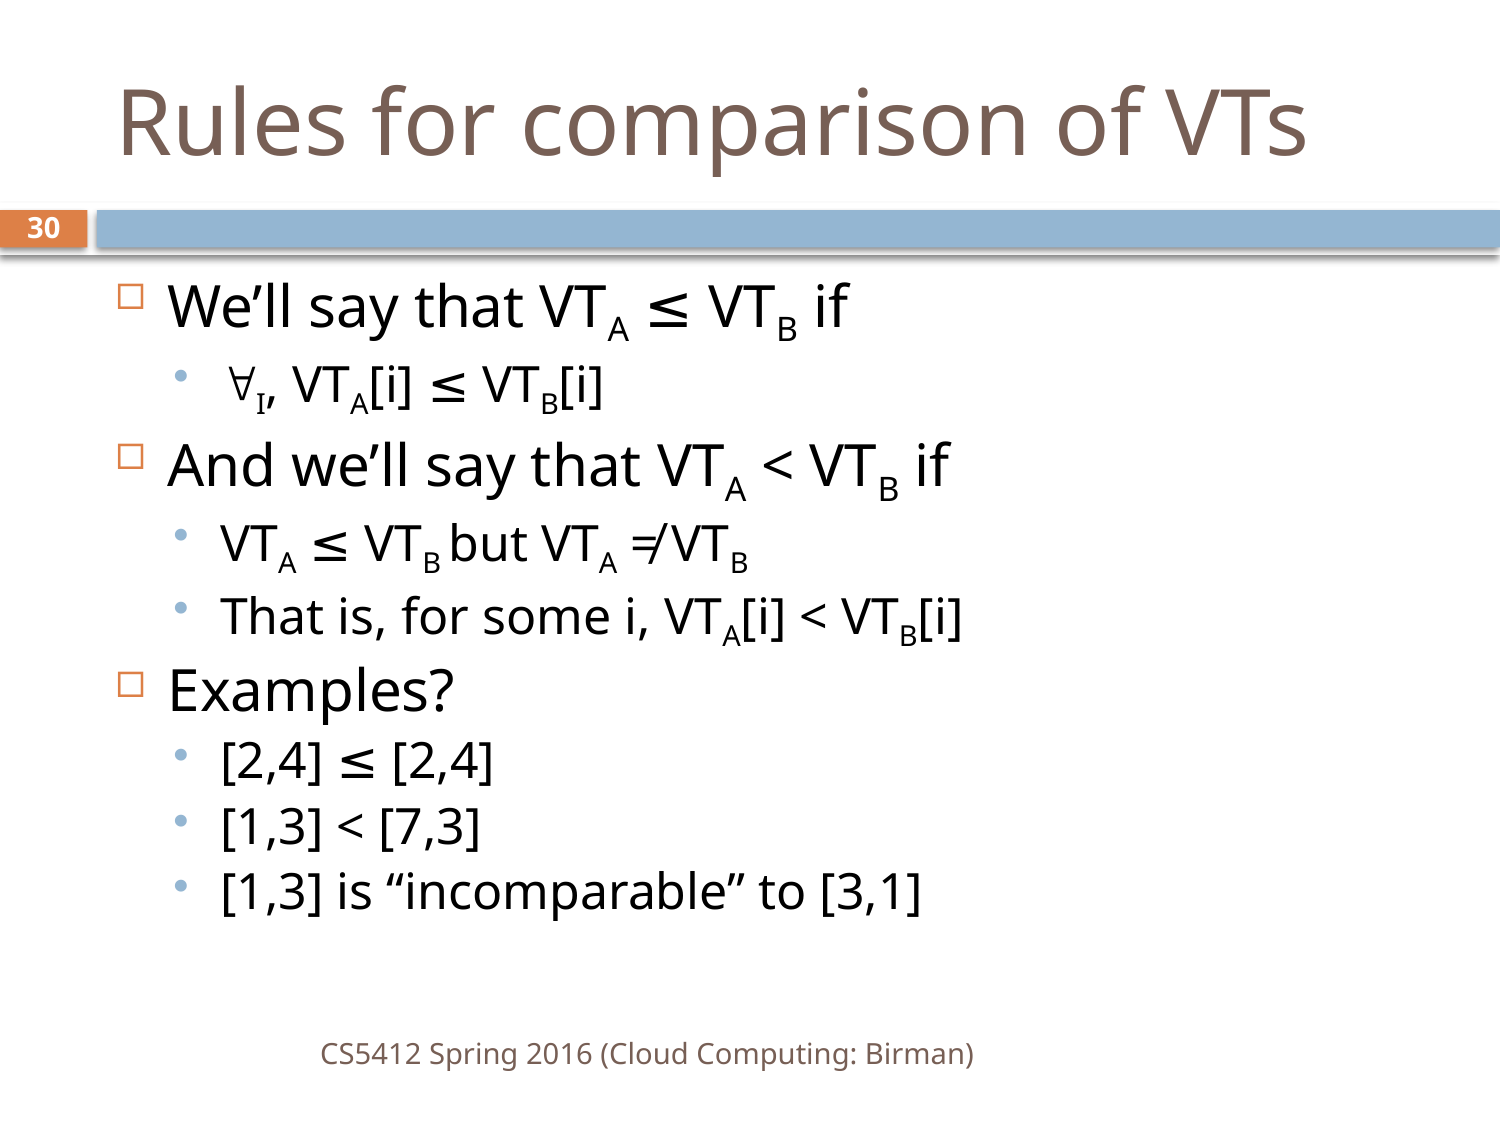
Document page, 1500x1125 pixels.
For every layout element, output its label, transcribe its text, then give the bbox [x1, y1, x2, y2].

title Rules for comparison of VTs [100, 37, 1438, 200]
slide_number 30 [0, 208, 88, 249]
list We’ll say that VTA ≤ VTB if I, VTA[i] ≤ VTB[i] And we’ll say that VTA < VTB if VTA ≤ VTB but VTA ≠ VTB That is, for some i, VTA[i] < VTB[i] Examples? [2,4] ≤ [2,4] [1,3] < [7,3] [1,3] is “incomparable” to [3,1] [100, 262, 1438, 1005]
footer CS5412 Spring 2016 (Cloud Computing: Birman) [99, 1024, 990, 1085]
